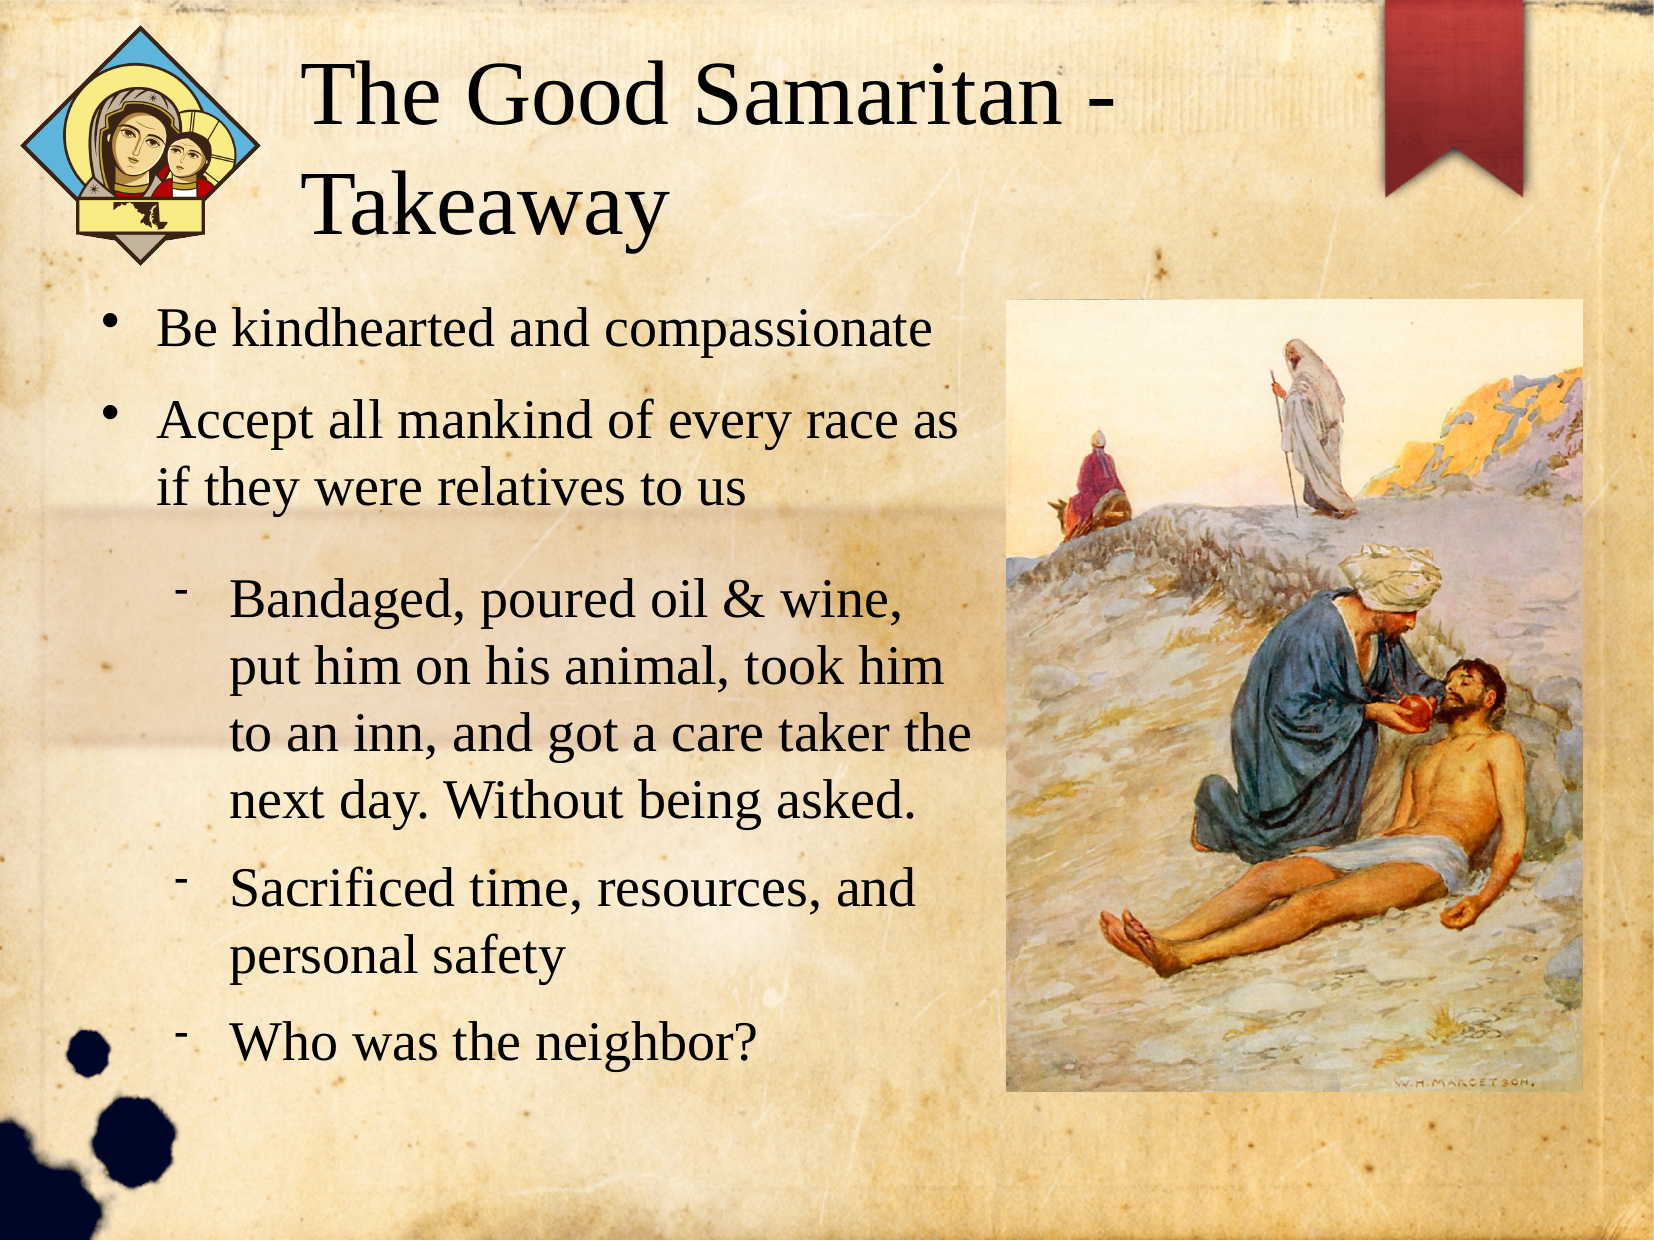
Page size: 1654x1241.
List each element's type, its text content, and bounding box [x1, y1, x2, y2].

list Be kindhearted and compassionate Accept all mankind of every race as if they were relatives to us Bandaged, poured oil & wine, put him on his animal, took him to an inn, and got a care taker the next day. Without being asked. Sacrificed time, resources, and personal safety Who was the neighbor? [82, 290, 975, 1088]
title The Good Samaritan - Takeaway [300, 49, 1347, 237]
picture [0, 0, 1654, 1240]
